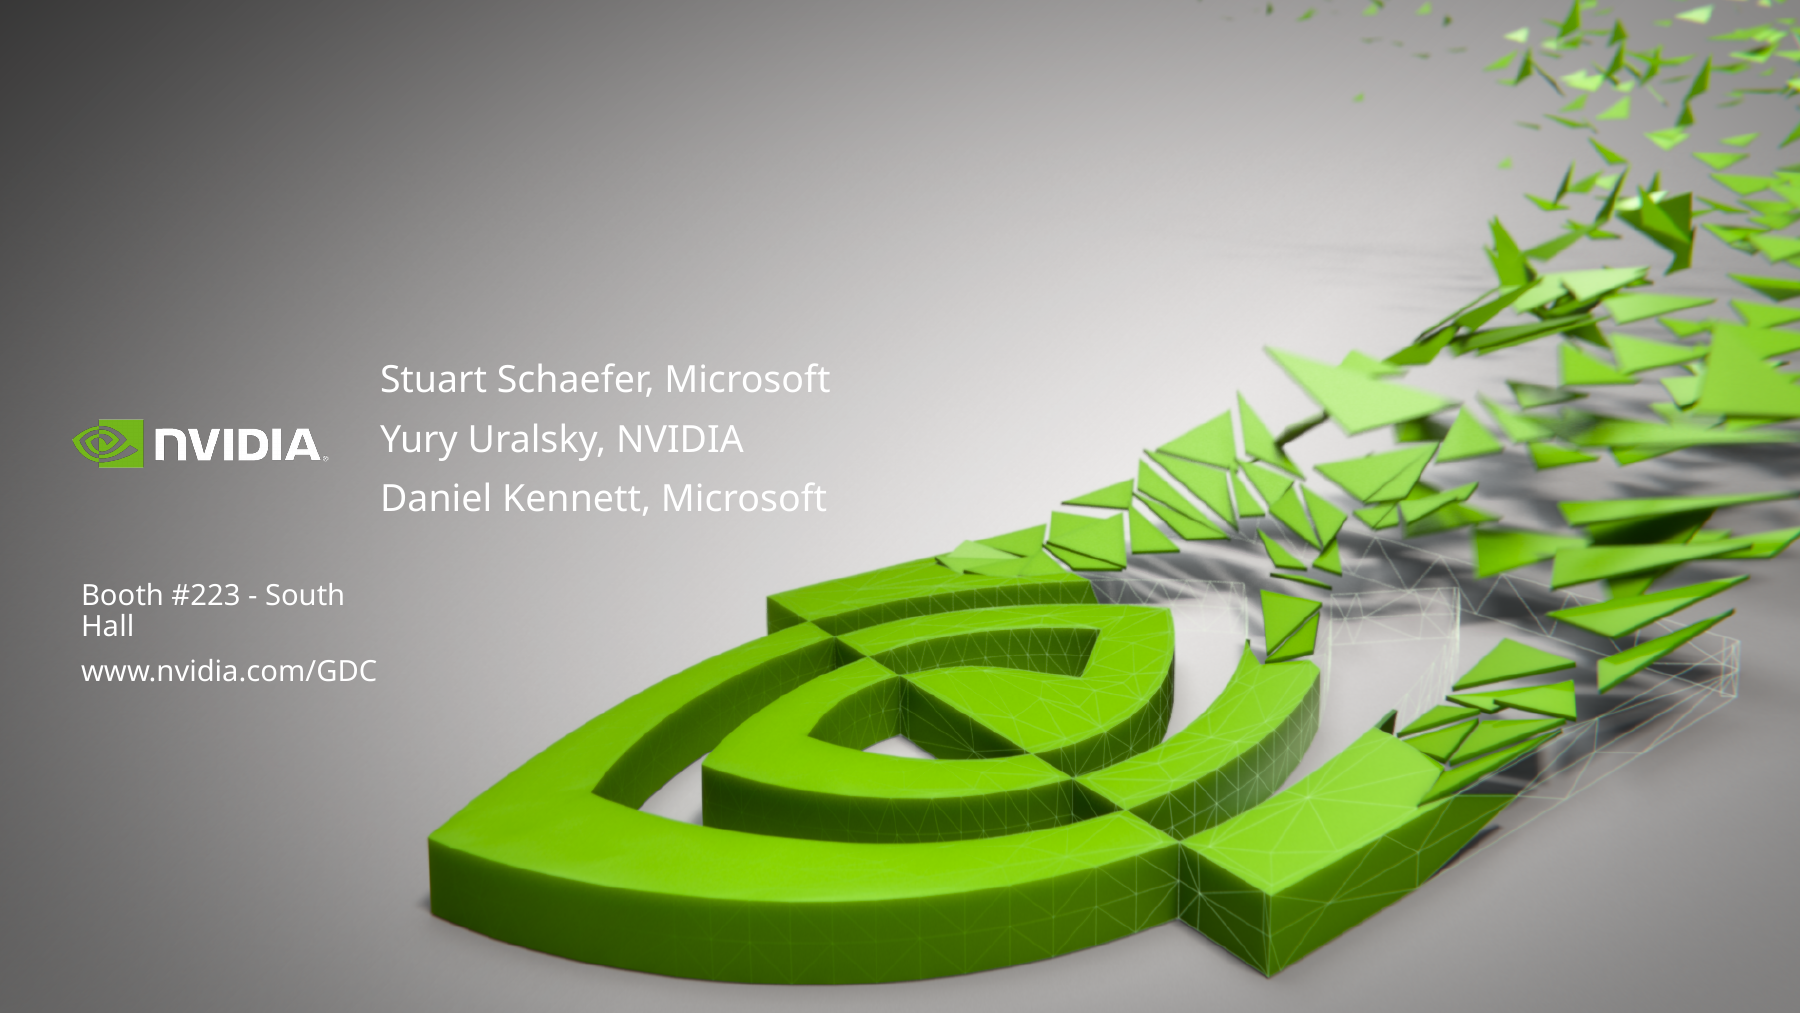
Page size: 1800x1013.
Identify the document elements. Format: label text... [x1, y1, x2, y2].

subtitle Stuart Schaefer, Microsoft Yury Uralsky, NVIDIA Daniel Kennett, Microsoft [364, 352, 1470, 530]
picture [0, 0, 1800, 1013]
